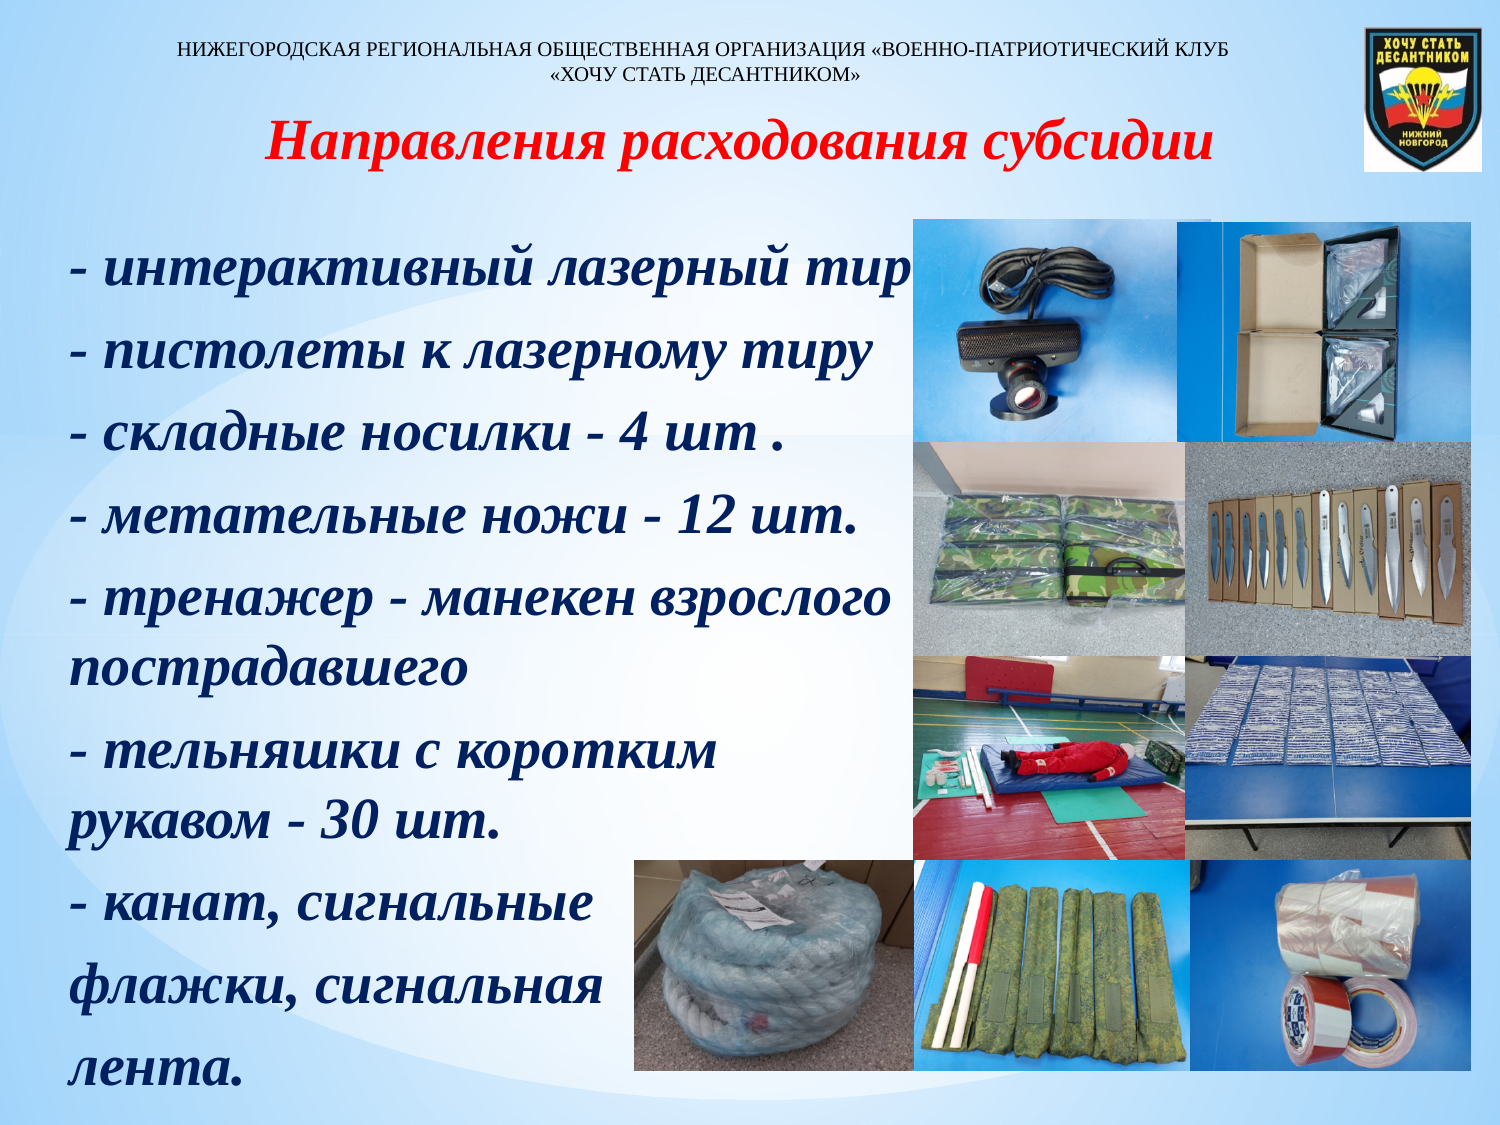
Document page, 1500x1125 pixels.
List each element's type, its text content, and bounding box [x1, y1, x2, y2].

picture [634, 219, 1472, 1072]
text_box НИЖЕГОРОДСКАЯ РЕГИОНАЛЬНАЯ ОБЩЕСТВЕННАЯ ОРГАНИЗАЦИЯ «ВОЕННО-ПАТРИОТИЧЕСКИЙ КЛУБ «ХОЧУ СТАТЬ ДЕСАНТНИКОМ» [64, 27, 1341, 93]
subtitle Направления расходования субсидии [0, 93, 1482, 236]
text_box [54, 491, 907, 632]
picture [1363, 27, 1482, 173]
text_box [231, 731, 907, 965]
text_box - интерактивный лазерный тир - пистолеты к лазерному тиру - складные носилки - 4 шт . - метательные ножи - 12 шт. - тренажер - манекен взрослого пострадавшего - тельняшки с коротким рукавом - 30 шт. - канат, сигнальные флажки, сигнальная лента. [54, 219, 911, 363]
